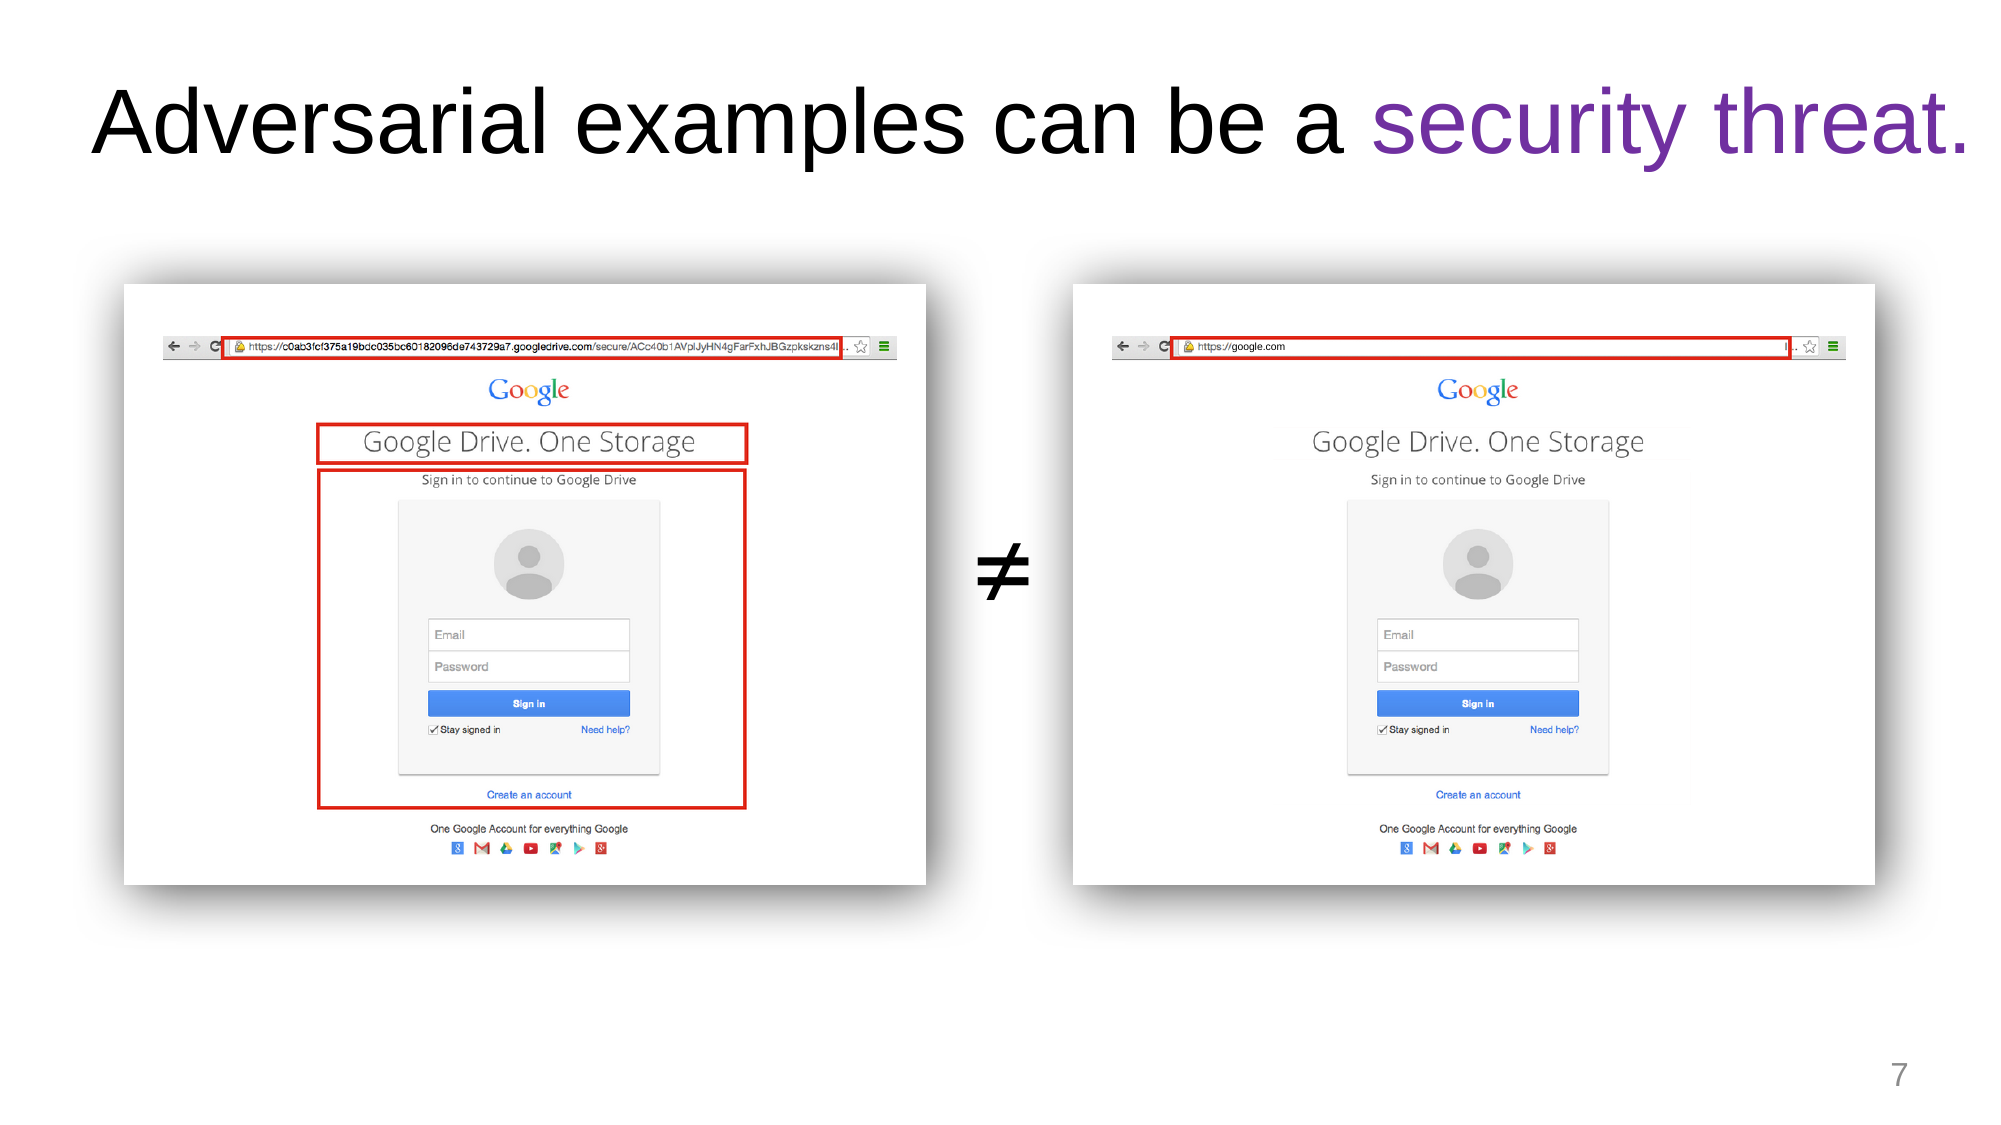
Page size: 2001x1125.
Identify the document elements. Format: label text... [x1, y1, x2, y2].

title Adversarial examples can be a security threat. [76, 67, 2000, 285]
picture [1073, 284, 1875, 885]
picture [124, 284, 927, 885]
text_box ≠ [957, 479, 1073, 644]
slide_number 7 [1473, 1042, 1924, 1103]
